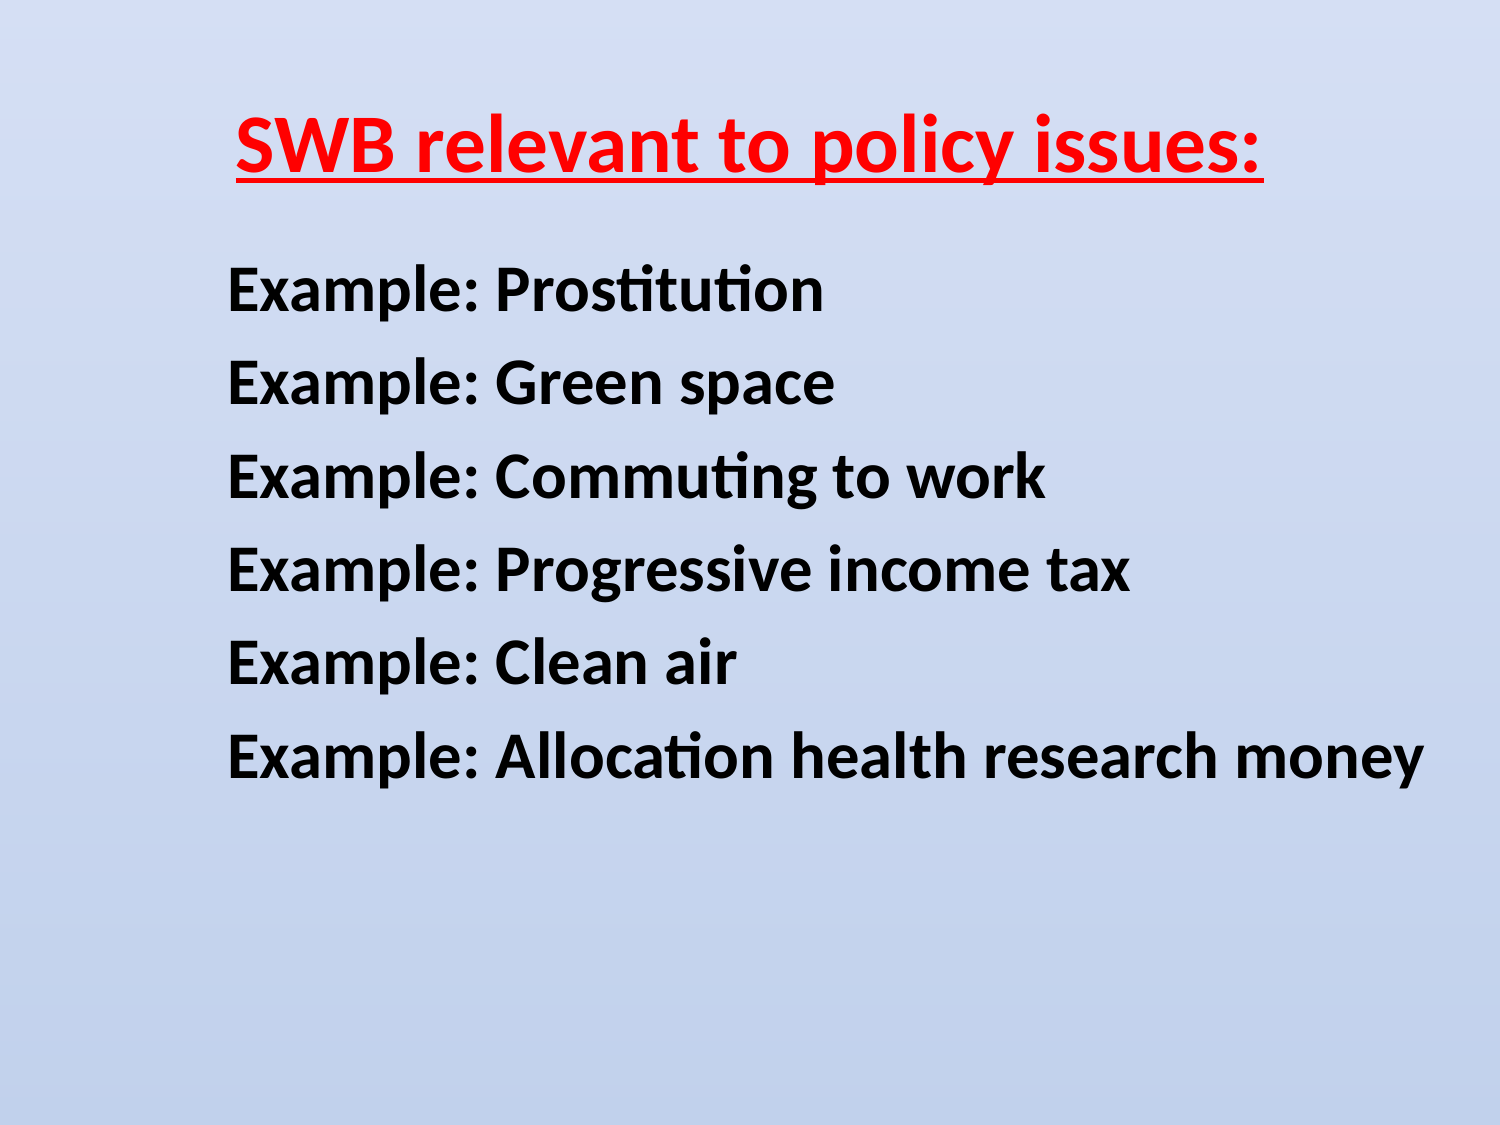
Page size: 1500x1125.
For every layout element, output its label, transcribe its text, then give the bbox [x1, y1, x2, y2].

title SWB relevant to policy issues: [75, 45, 1425, 233]
list Example: Prostitution Example: Green space Example: Commuting to work Example: Progressive income tax Example: Clean air Example: Allocation health research money [212, 237, 1500, 1005]
